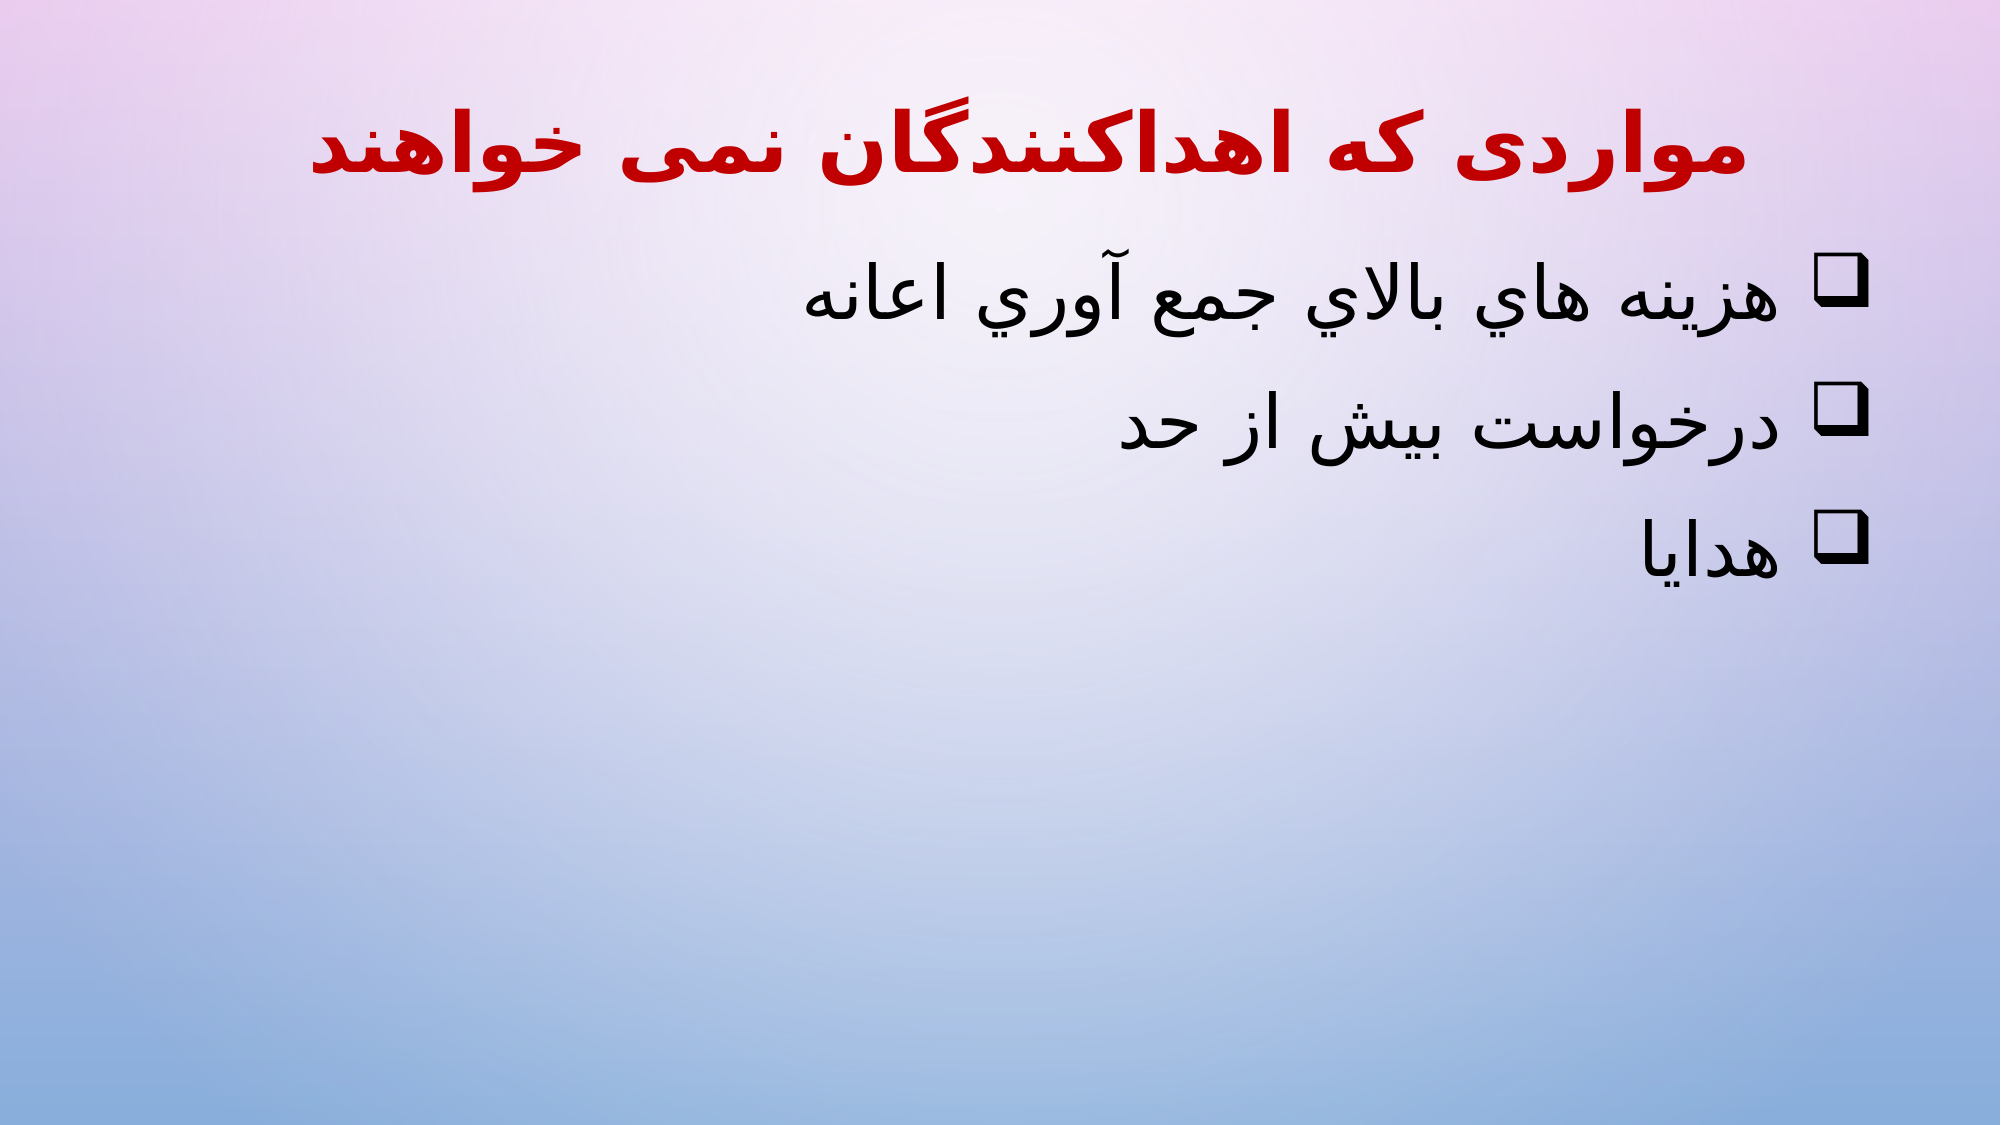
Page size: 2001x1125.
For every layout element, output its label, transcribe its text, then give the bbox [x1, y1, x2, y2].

list مواردی که اهداکنندگان نمی خواهند هزينه هاي بالاي جمع آوري اعانه درخواست بیش از حد هدایا [77, 66, 1984, 1100]
